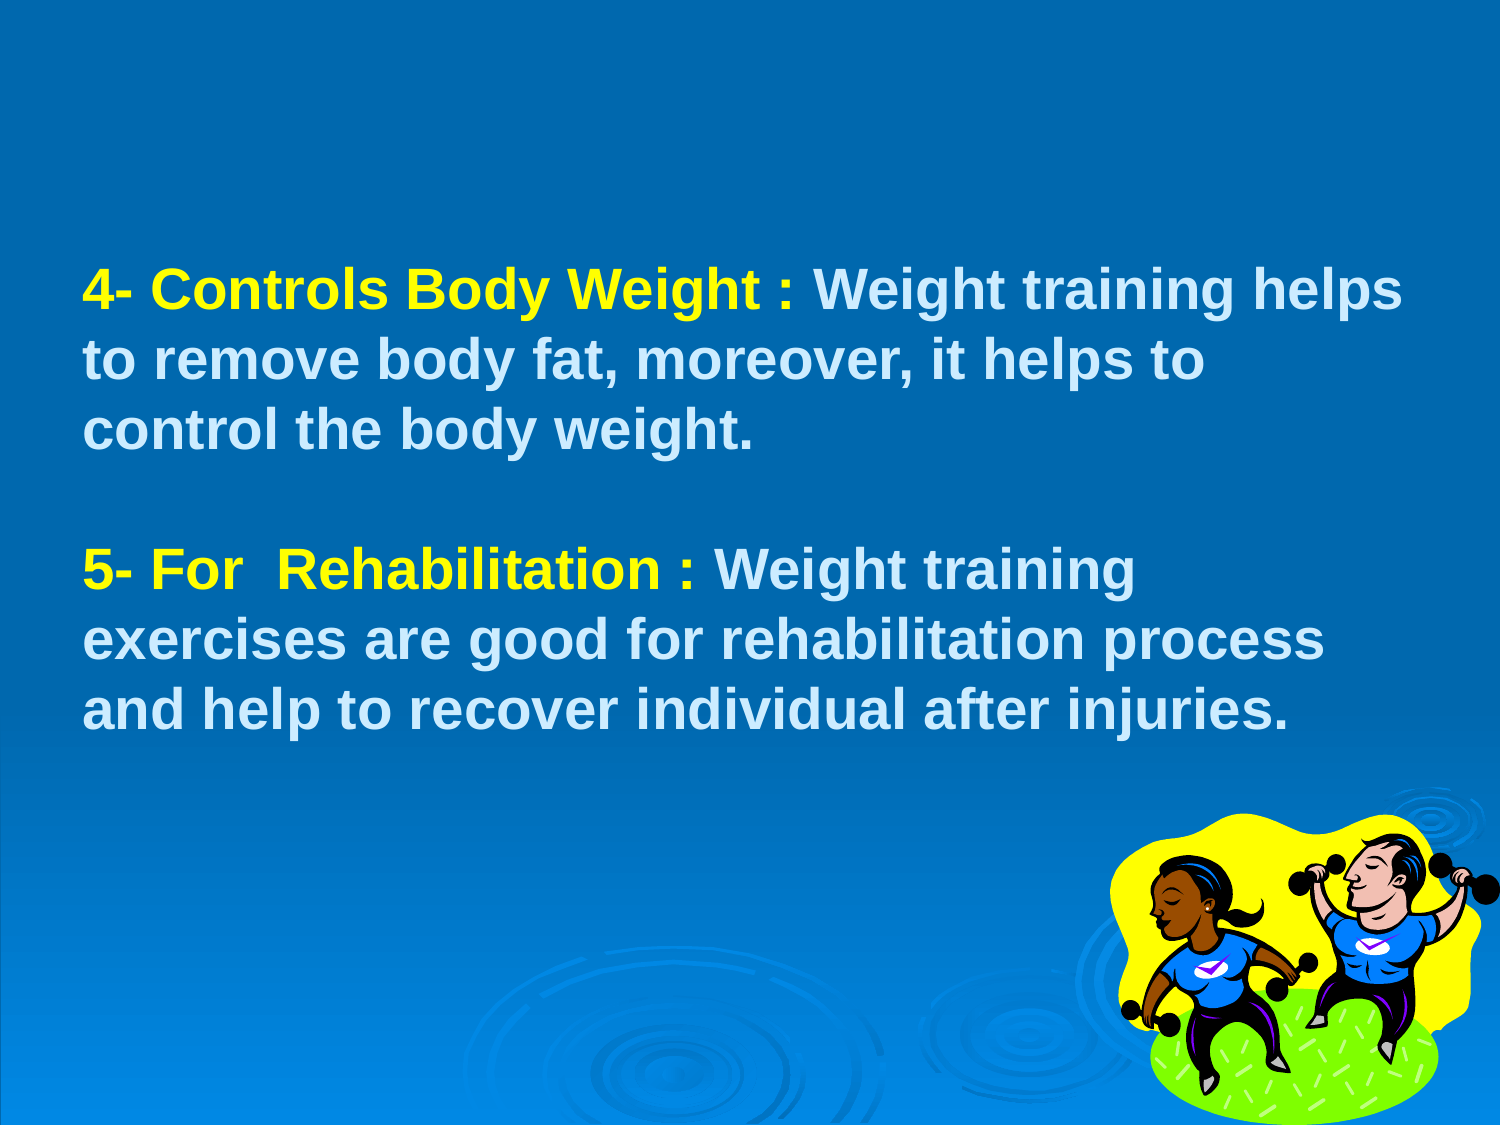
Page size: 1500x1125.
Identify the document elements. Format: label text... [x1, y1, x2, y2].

picture [1099, 807, 1500, 1125]
title 4- Controls Body Weight : Weight training helps to remove body fat, moreover, it helps to control the body weight. 5- For Rehabilitation : Weight training exercises are good for rehabilitation process and help to recover individual after injuries. [62, 50, 1425, 942]
